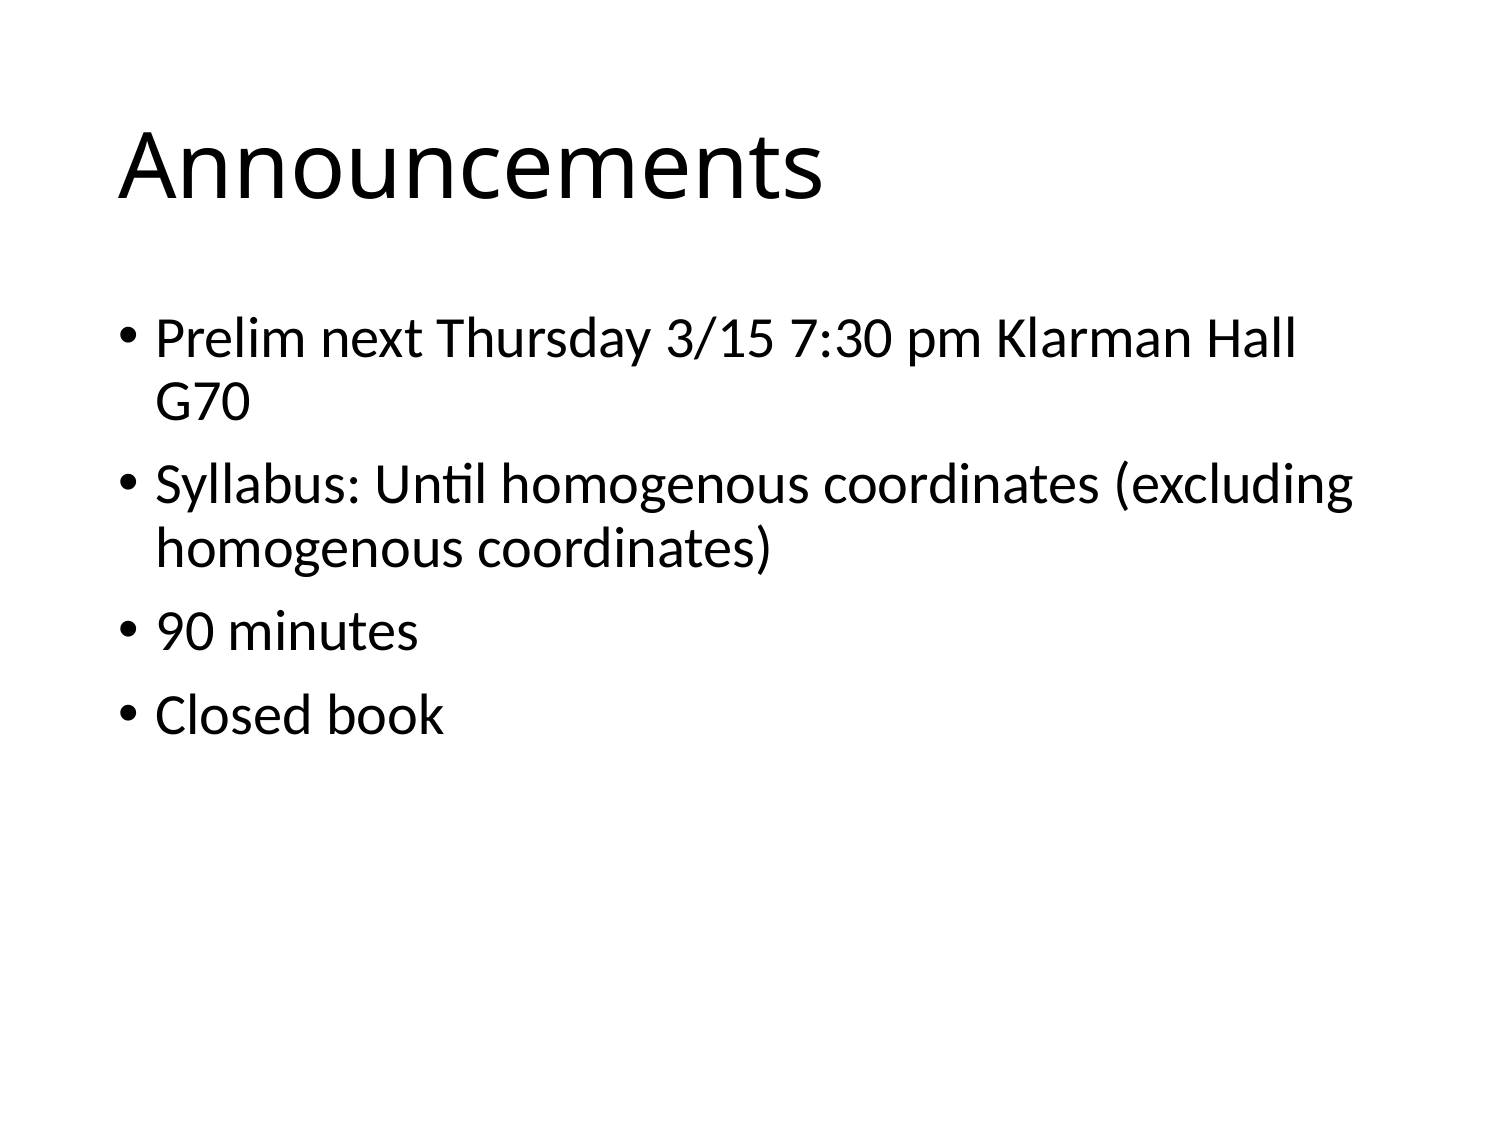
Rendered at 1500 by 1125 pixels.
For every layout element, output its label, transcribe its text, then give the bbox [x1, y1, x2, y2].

title Announcements [103, 59, 1397, 278]
list Prelim next Thursday 3/15 7:30 pm Klarman Hall G70 Syllabus: Until homogenous coordinates (excluding homogenous coordinates) 90 minutes Closed book [103, 299, 1397, 1014]
